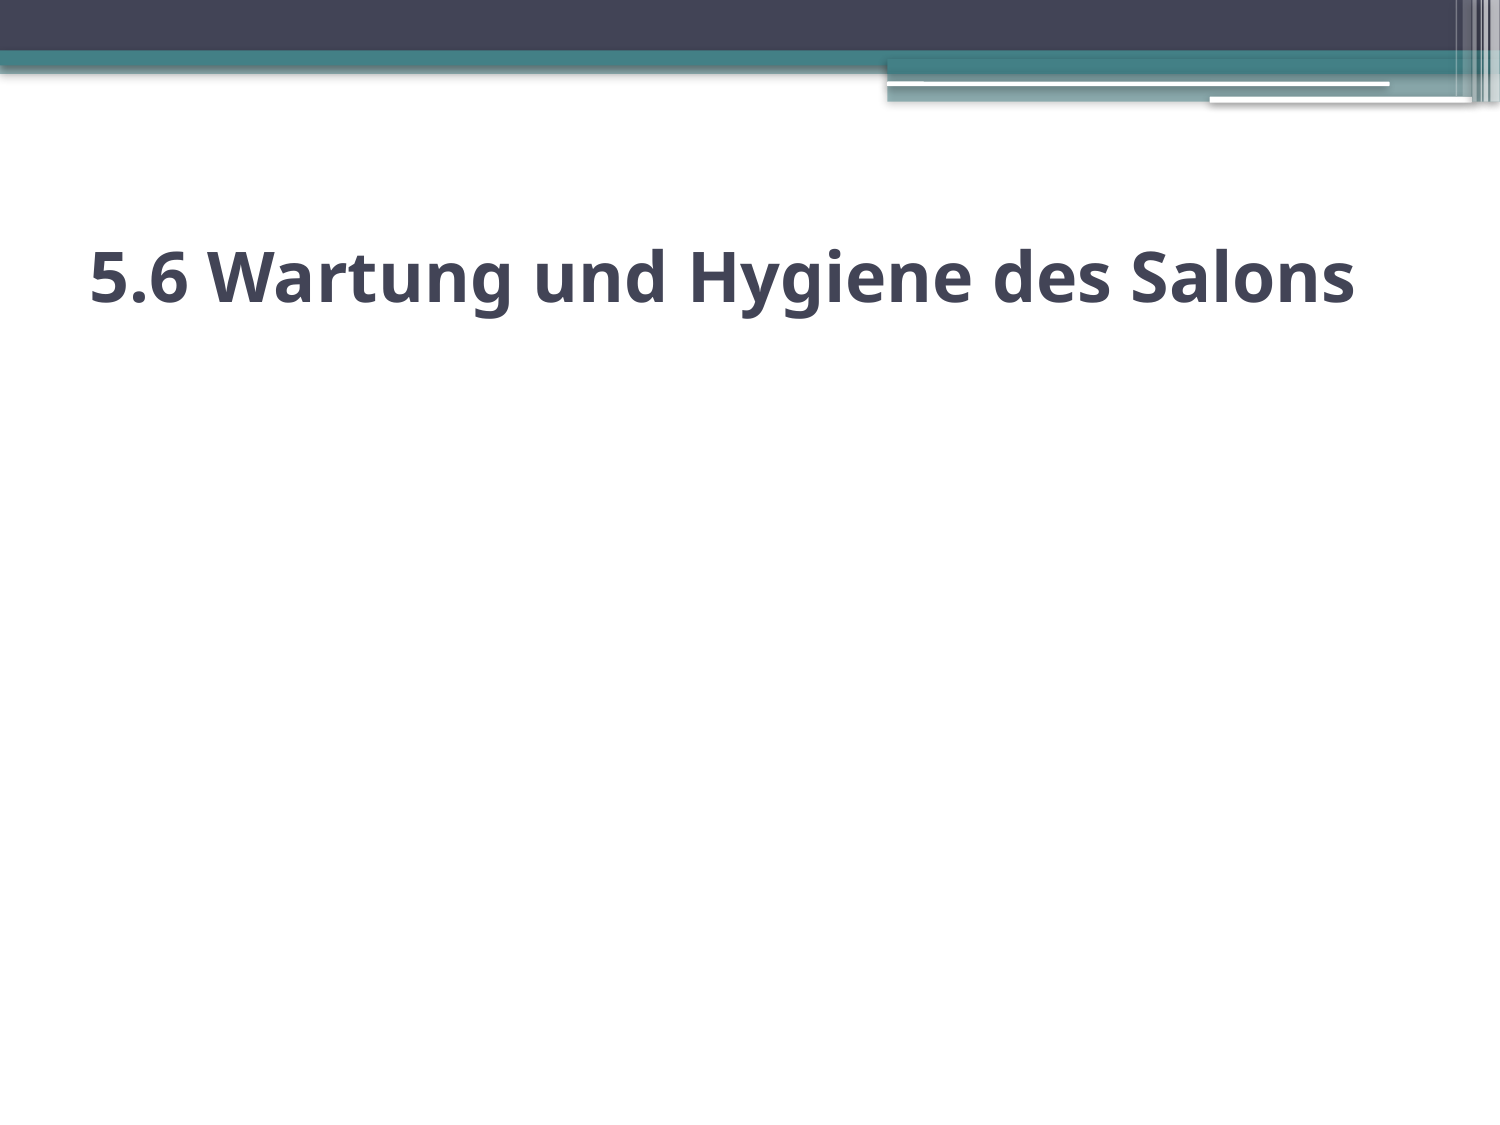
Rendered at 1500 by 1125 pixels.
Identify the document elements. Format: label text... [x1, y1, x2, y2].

title 5.6 Wartung und Hygiene des Salons [75, 187, 1425, 363]
